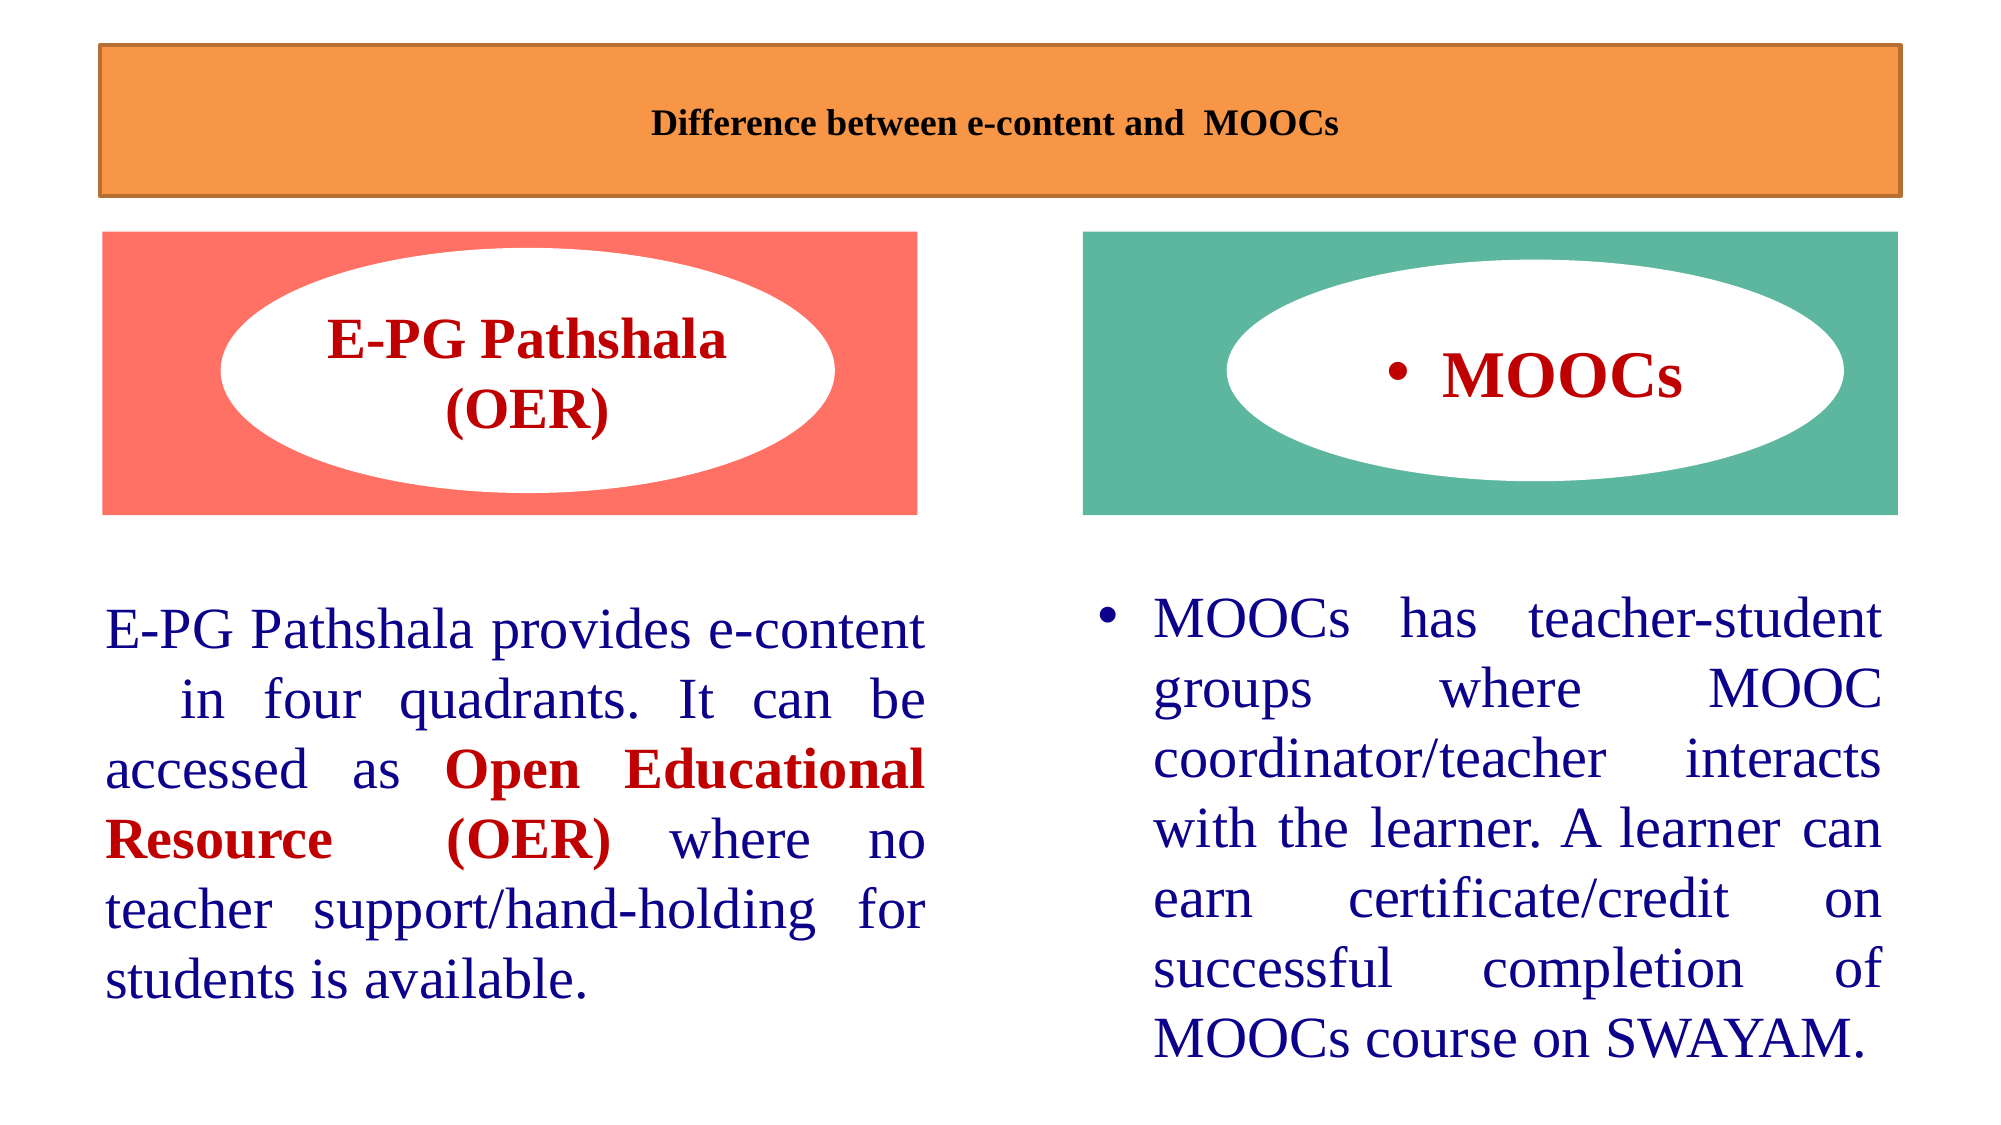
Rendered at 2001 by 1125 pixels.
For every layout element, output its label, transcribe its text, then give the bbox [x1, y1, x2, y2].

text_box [78, 231, 1029, 1095]
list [1082, 231, 1960, 1072]
title Difference between e-content and MOOCs [98, 43, 1903, 198]
